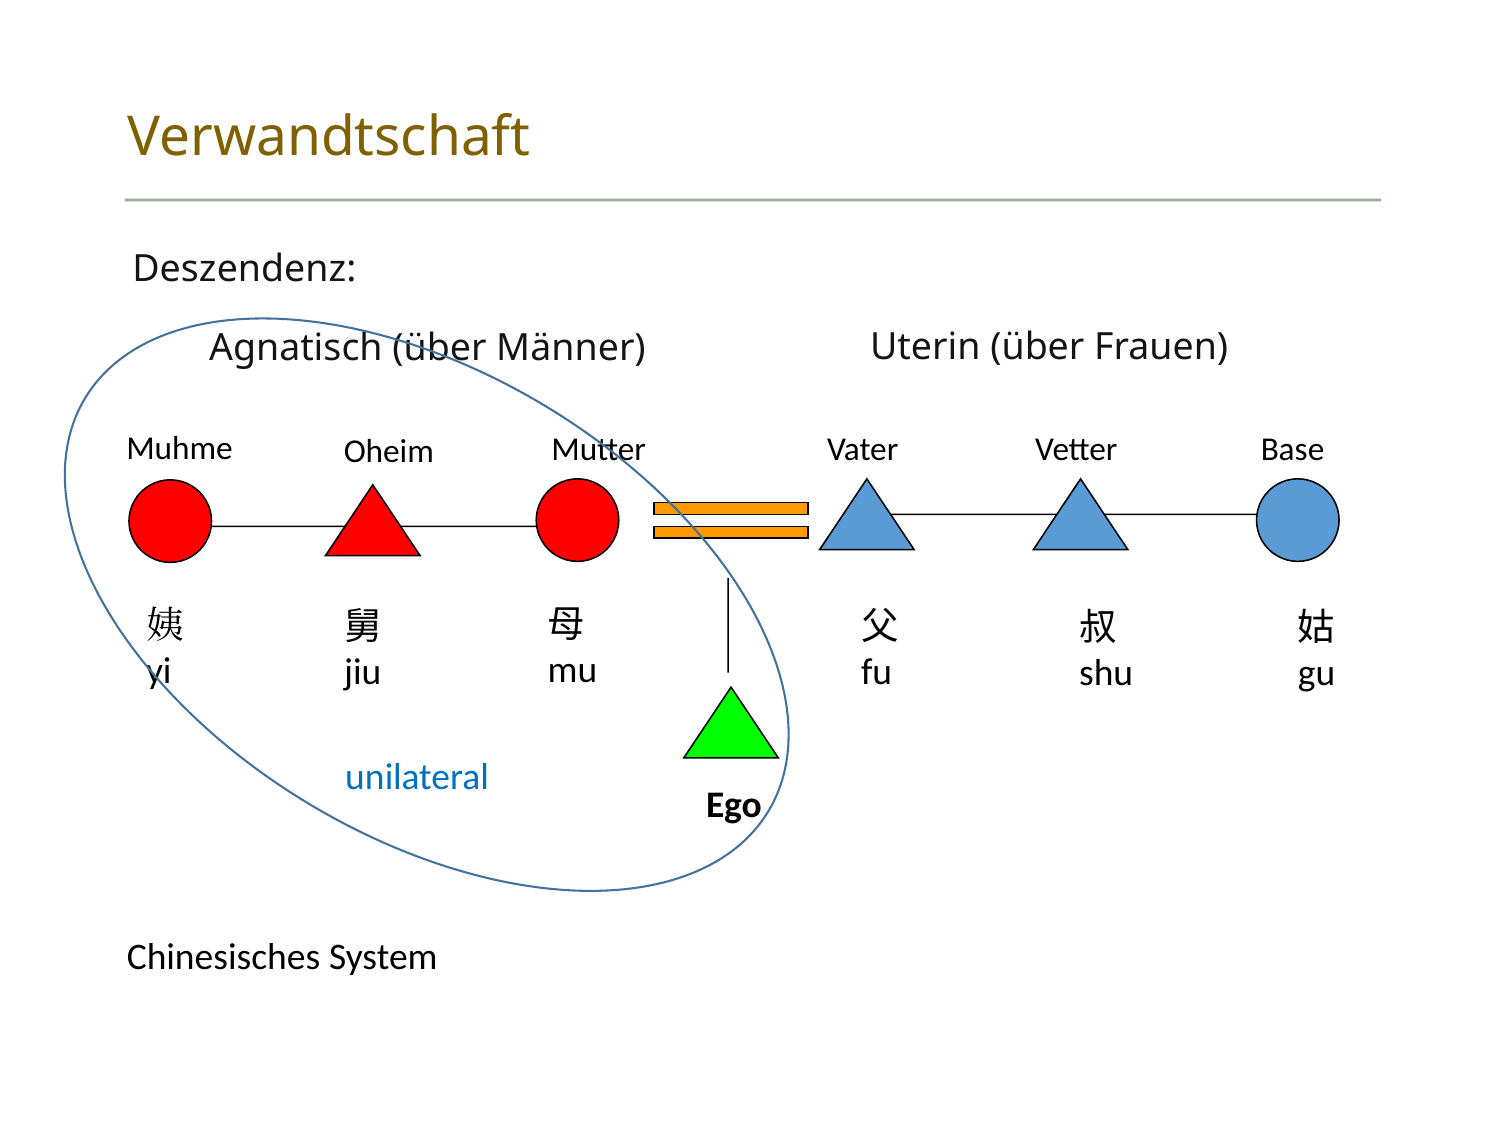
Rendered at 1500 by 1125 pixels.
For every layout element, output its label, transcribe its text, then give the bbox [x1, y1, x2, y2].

list [118, 249, 1382, 925]
text_box [63, 317, 790, 892]
text_box unilateral [330, 744, 504, 805]
text_box [819, 478, 915, 550]
text_box Uterin (über Frauen) [855, 314, 1244, 375]
text_box Base [1246, 419, 1340, 475]
text_box 姑 gu [1283, 595, 1351, 701]
text_box [695, 526, 808, 539]
title Verwandtschaft [112, 99, 1388, 175]
text_box 姨 yi [131, 649, 173, 699]
text_box Ego [755, 797, 778, 833]
text_box [1033, 478, 1128, 550]
text_box [672, 502, 808, 515]
text_box Agnatisch (über Männer) [194, 315, 671, 376]
text_box 父 fu [846, 594, 914, 700]
text_box [1256, 478, 1340, 562]
text_box 叔 shu [1064, 595, 1166, 701]
text_box Chinesisches System [112, 924, 453, 985]
text_box Vater [812, 419, 914, 475]
text_box Deszendenz: [117, 236, 372, 297]
text_box Mutter [570, 419, 661, 475]
text_box Vetter [1020, 419, 1133, 475]
